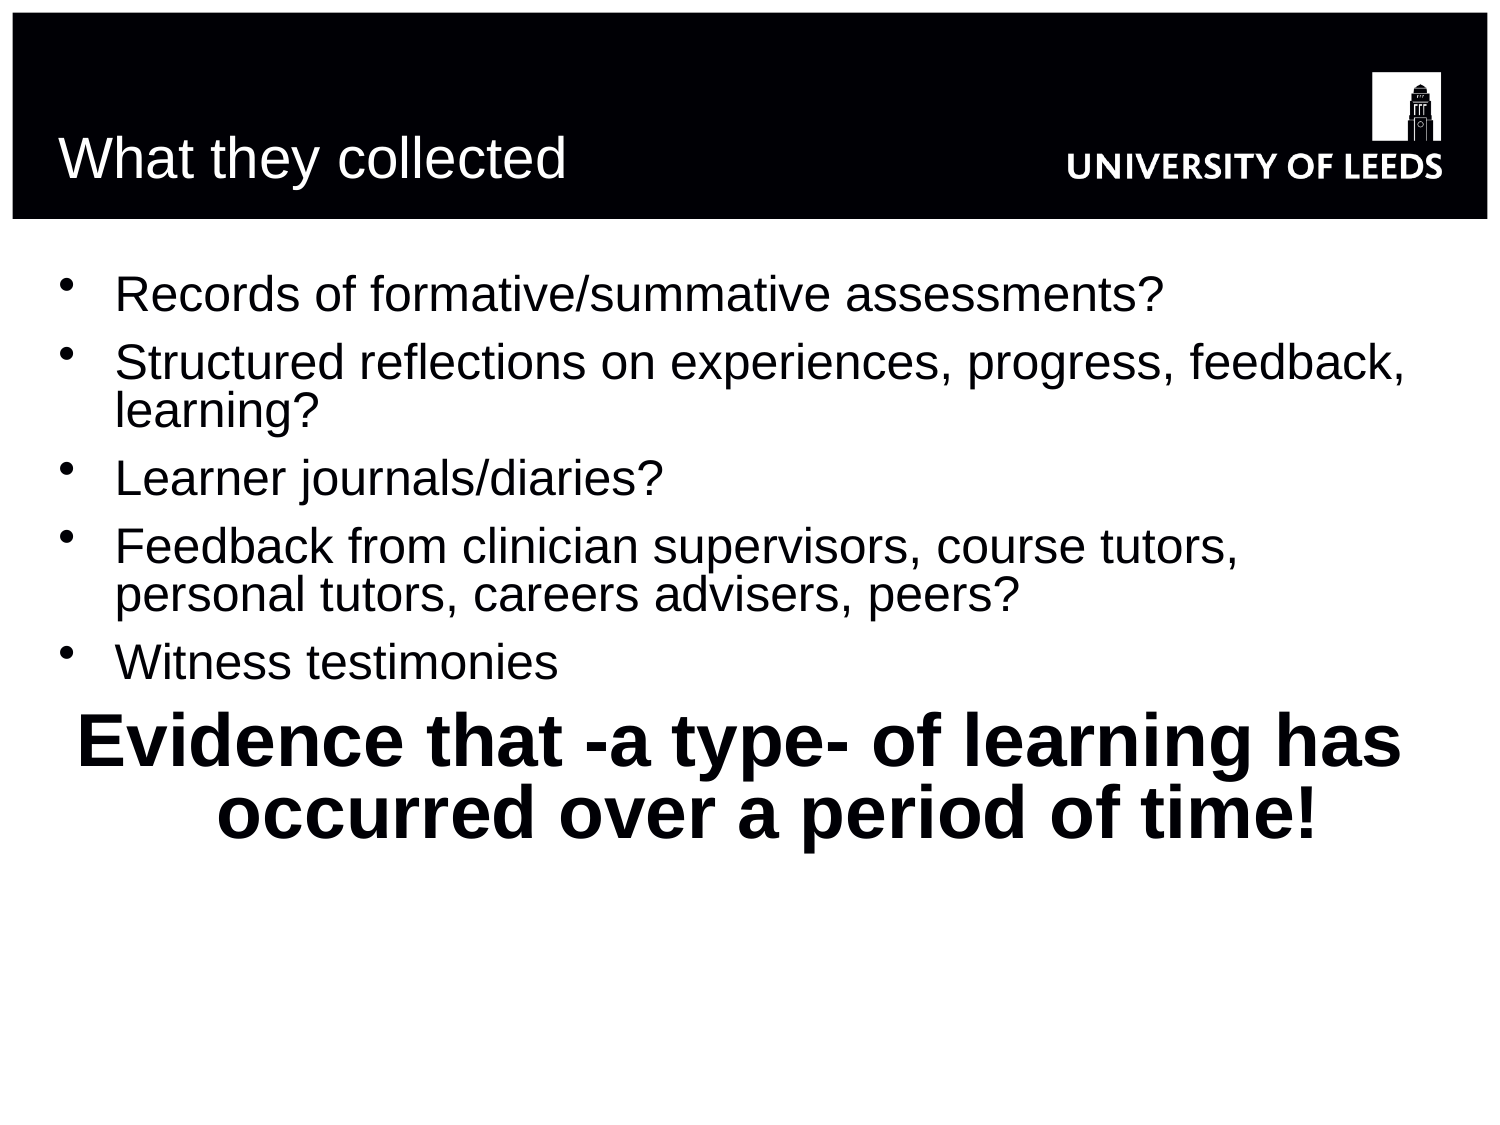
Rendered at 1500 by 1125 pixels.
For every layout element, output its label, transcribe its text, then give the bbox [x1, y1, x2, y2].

list Records of formative/summative assessments? Structured reflections on experiences, progress, feedback, learning? Learner journals/diaries? Feedback from clinician supervisors, course tutors, personal tutors, careers advisers, peers? Witness testimonies Evidence that -a type- of learning has occurred over a period of time! [58, 272, 1424, 987]
title What they collected [58, 69, 859, 191]
picture [1068, 72, 1442, 179]
